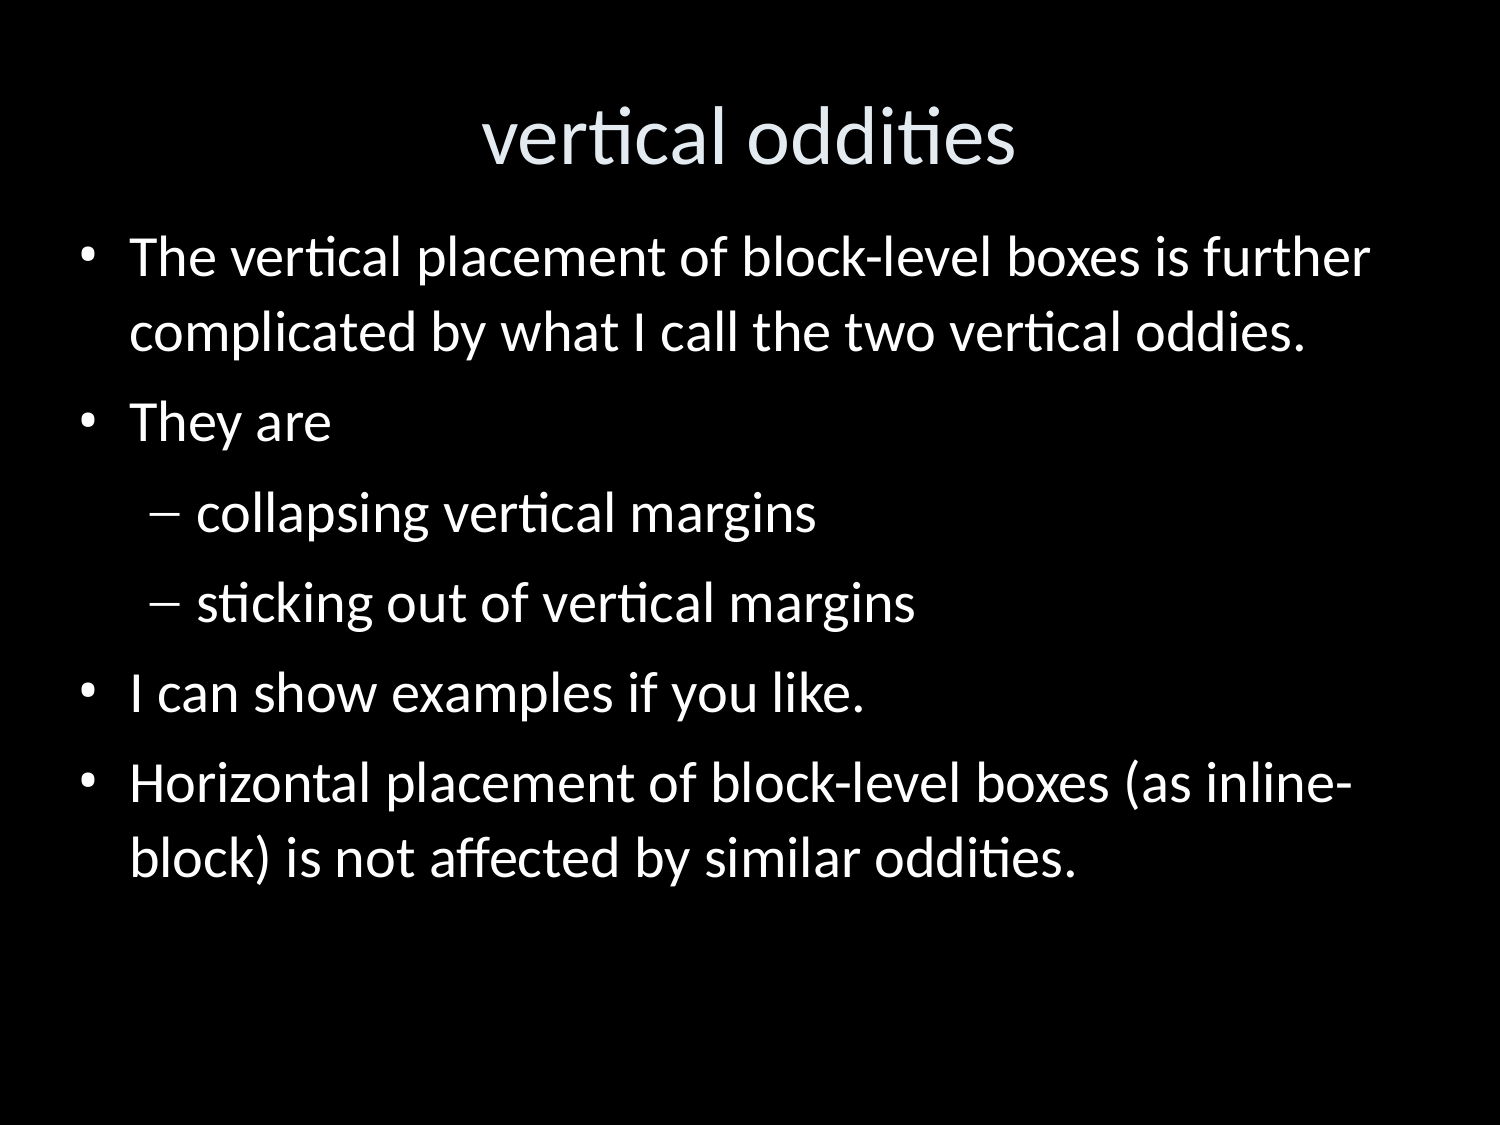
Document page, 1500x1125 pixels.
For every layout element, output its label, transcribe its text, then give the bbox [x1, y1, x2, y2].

text_box vertical oddities [75, 45, 1425, 212]
text_box The vertical placement of block-level boxes is further complicated by what I call the two vertical oddies. They are collapsing vertical margins sticking out of vertical margins I can show examples if you like. Horizontal placement of block-level boxes (as inline-block) is not affected by similar oddities. [75, 212, 1425, 1005]
